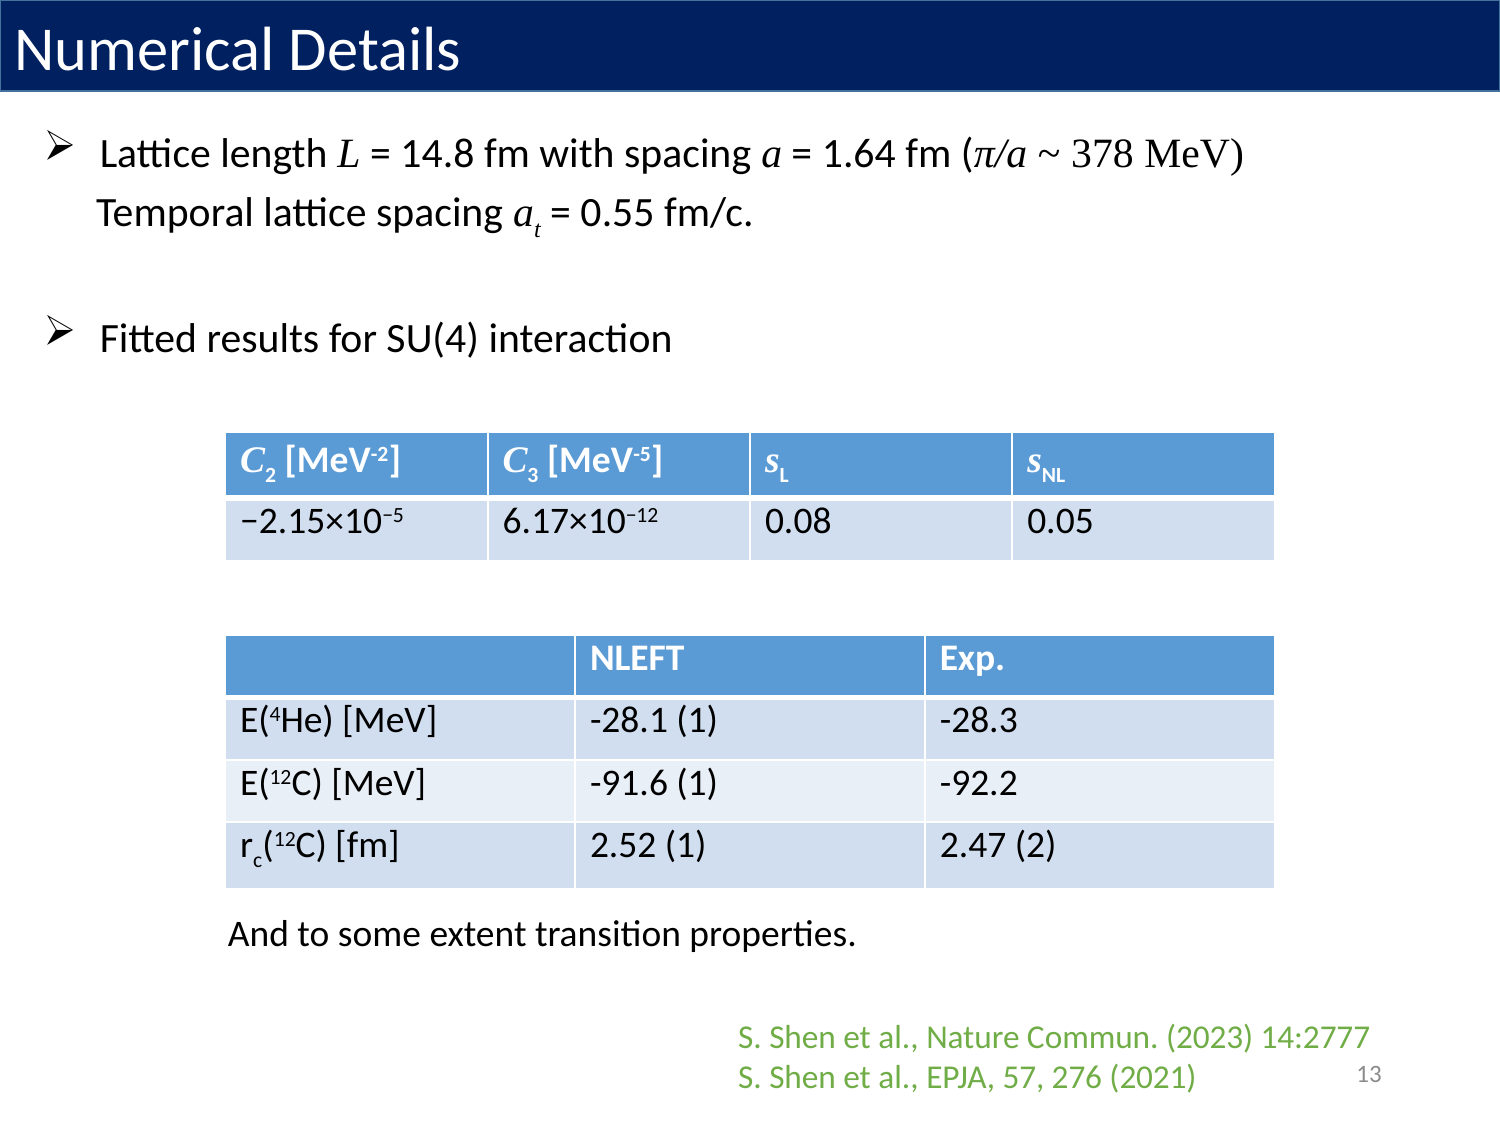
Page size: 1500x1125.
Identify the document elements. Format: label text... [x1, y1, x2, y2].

table_cell rc(12C) [fm] [226, 823, 574, 888]
table_cell 2.52 (1) [576, 823, 924, 888]
table_cell -28.3 [926, 700, 1274, 759]
table_header Exp. [926, 636, 1274, 695]
table_header C3 [MeV-5] [489, 433, 749, 495]
table_cell E(12C) [MeV] [226, 761, 574, 821]
table_cell 0.05 [1013, 501, 1274, 560]
table_header sL [751, 433, 1011, 495]
table_header sNL [1013, 433, 1274, 495]
table_cell -92.2 [926, 761, 1274, 821]
slide_number 13 [1059, 1042, 1397, 1103]
table_cell 6.17×10−12 [489, 501, 749, 560]
table_header NLEFT [576, 636, 924, 695]
text_box S. Shen et al., Nature Commun. (2023) 14:2777 S. Shen et al., EPJA, 57, 276 (2021) [723, 1008, 1421, 1067]
table_cell -91.6 (1) [576, 761, 924, 821]
table_header [226, 636, 574, 695]
table_header C2 [MeV-2] [226, 433, 487, 495]
text_box And to some extent transition properties. [138, 901, 901, 962]
text_box Lattice length L = 14.8 fm with spacing a = 1.64 fm (π/a ~ 378 MeV) Temporal lattice spacing at = 0.55 fm/c. Fitted results for SU(4) interaction [28, 118, 1460, 369]
text_box Numerical Details [0, 0, 1500, 92]
table_cell -28.1 (1) [576, 700, 924, 759]
table_cell E(4He) [MeV] [226, 700, 574, 759]
table_cell 2.47 (2) [926, 823, 1274, 888]
table_cell −2.15×10−5 [226, 501, 487, 560]
table_cell 0.08 [751, 501, 1011, 560]
